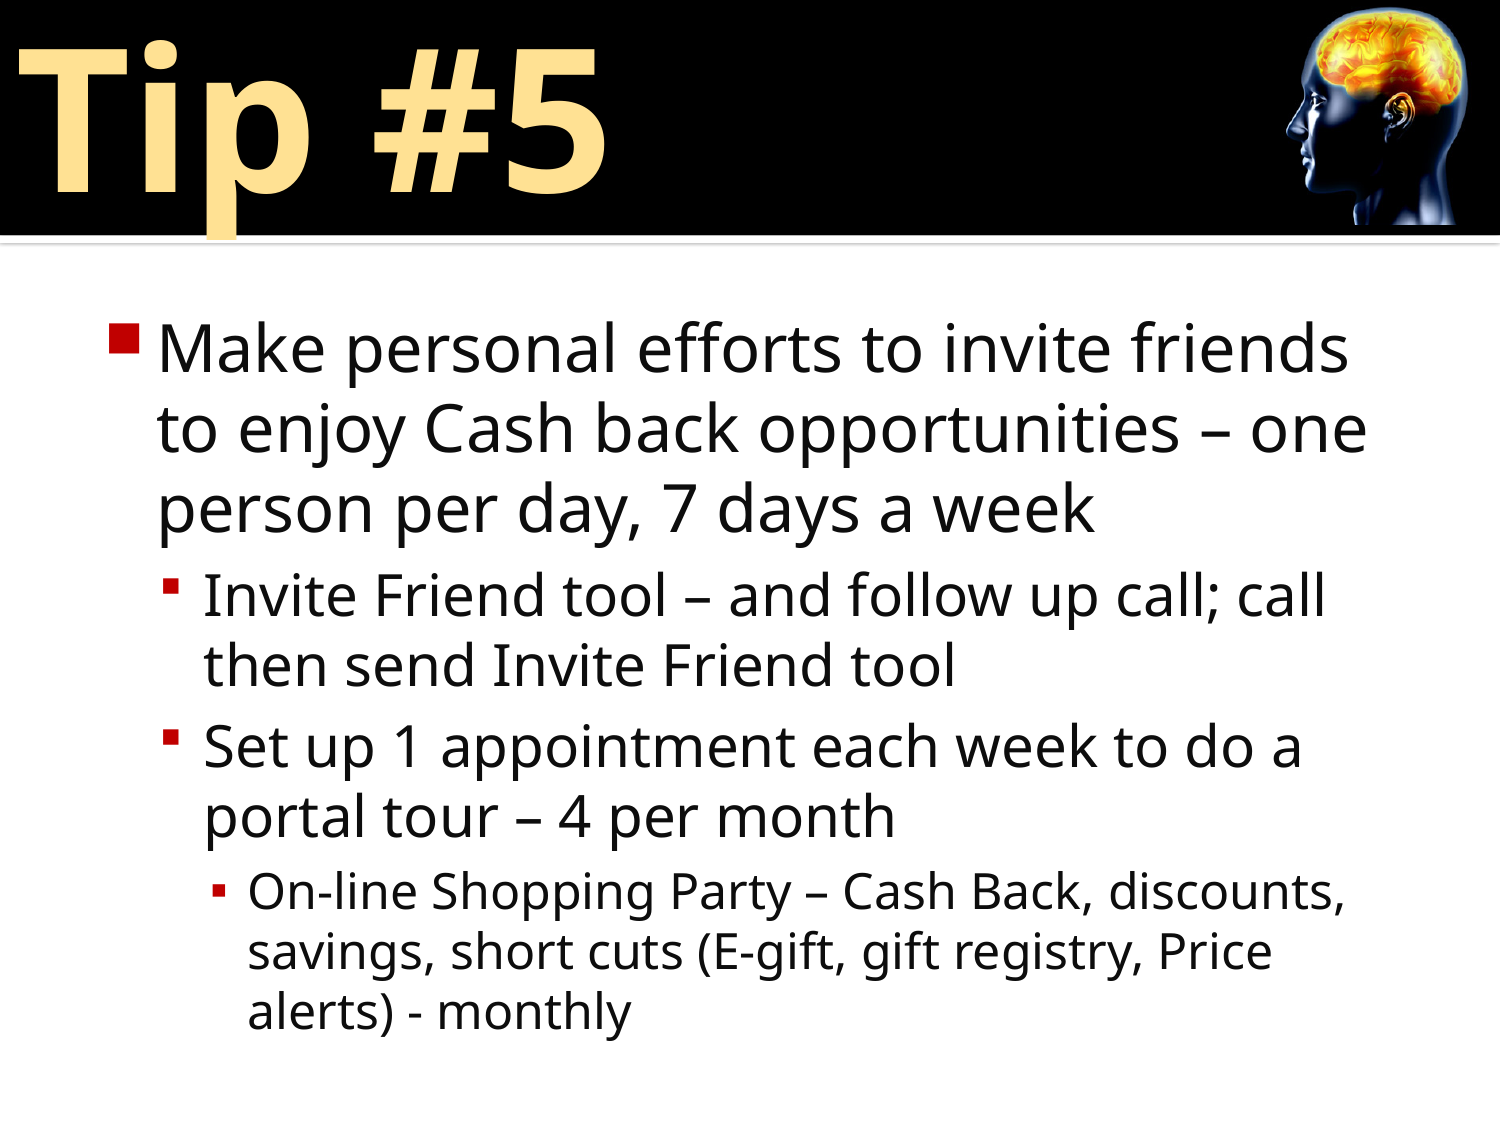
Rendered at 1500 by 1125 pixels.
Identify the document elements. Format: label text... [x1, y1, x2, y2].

picture [1262, 0, 1500, 225]
title Tip #5 [0, 0, 650, 225]
list Make personal efforts to invite friends to enjoy Cash back opportunities – one person per day, 7 days a week Invite Friend tool – and follow up call; call then send Invite Friend tool Set up 1 appointment each week to do a portal tour – 4 per month On-line Shopping Party – Cash Back, discounts, savings, short cuts (E-gift, gift registry, Price alerts) - monthly [75, 291, 1425, 1050]
